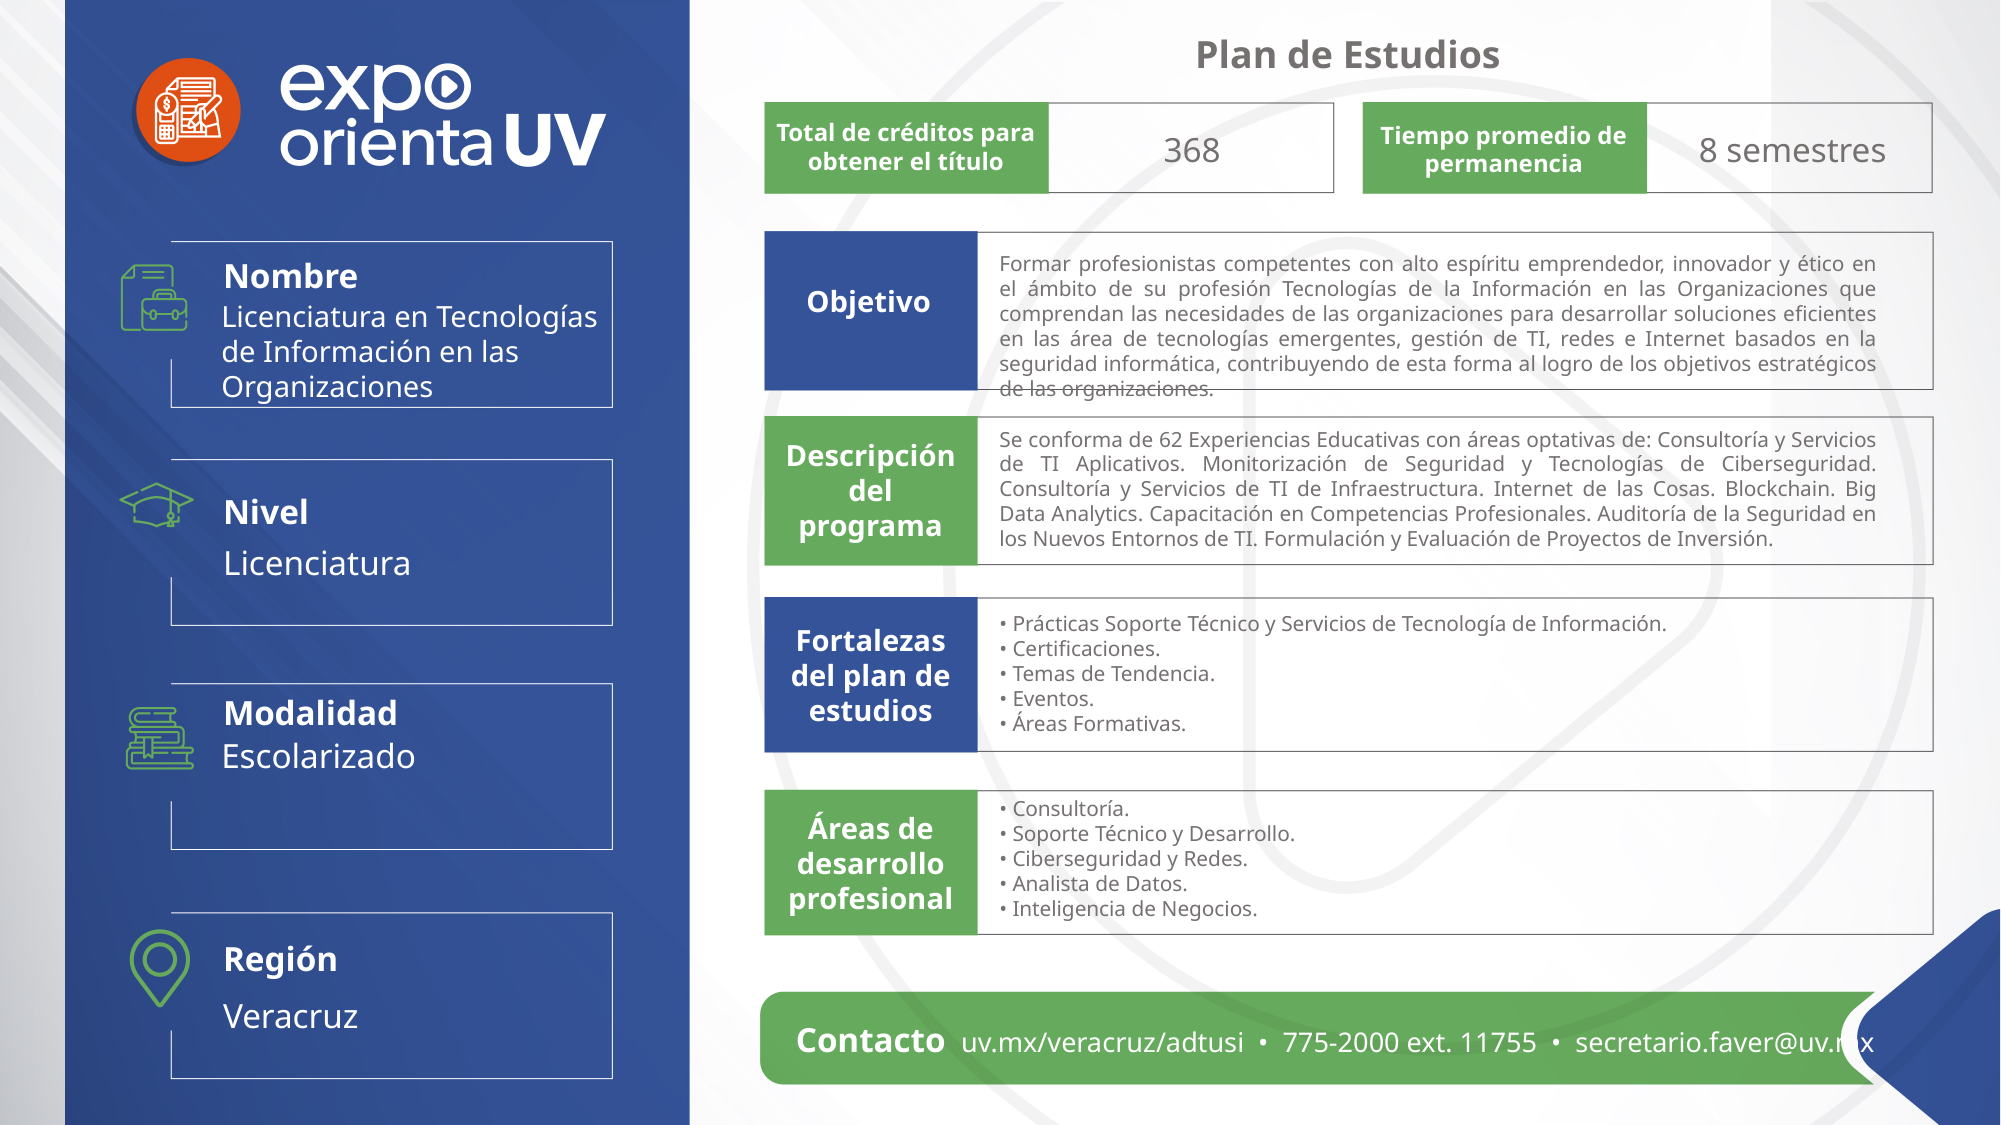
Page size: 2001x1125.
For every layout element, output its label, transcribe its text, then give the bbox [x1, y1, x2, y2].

text_box Escolarizado [206, 727, 626, 783]
text_box Licenciatura en Tecnologías de Información en las Organizaciones [206, 291, 626, 411]
text_box Modalidad [208, 684, 628, 740]
text_box • Consultoría. • Soporte Técnico y Desarrollo. • Ciberseguridad y Redes. • Analista de Datos. • Inteligencia de Negocios. [984, 788, 1956, 953]
text_box Contacto [766, 1011, 975, 1067]
text_box 368 [1068, 121, 1317, 177]
text_box uv.mx/veracruz/adtusi • 775-2000 ext. 11755 • secretario.faver@uv.mx [975, 1017, 1918, 1065]
text_box Tiempo promedio de permanencia [1364, 112, 1644, 186]
text_box Se conforma de 62 Experiencias Educativas con áreas optativas de: Consultoría y Servicios de TI Aplicativos. Monitorización de Seguridad y Tecnologías de Ciberseguridad. Consultoría y Servicios de TI de Infraestructura. Internet de las Cosas. Blockchain. Big Data Analytics. Capacitación en Competencias Profesionales. Auditoría de la Seguridad en los Nuevos Entornos de TI. Formulación y Evaluación de Proyectos de Inversión. [984, 418, 1892, 584]
text_box Áreas de desarrollo profesional [766, 802, 975, 923]
text_box Total de créditos para obtener el título [758, 110, 1054, 183]
text_box Formar profesionistas competentes con alto espíritu emprendedor, innovador y ético en el ámbito de su profesión Tecnologías de la Información en las Organizaciones que comprendan las necesidades de las organizaciones para desarrollar soluciones eficientes en las área de tecnologías emergentes, gestión de TI, redes e Internet basados en la seguridad informática, contribuyendo de esta forma al logro de los objetivos estratégicos de las organizaciones. [984, 242, 1892, 408]
text_box Veracruz [208, 987, 587, 1042]
text_box Objetivo [791, 276, 956, 326]
text_box Descripción del programa [766, 429, 975, 550]
text_box Nombre [208, 248, 587, 303]
text_box Plan de Estudios [766, 23, 1930, 84]
text_box Nivel [208, 484, 587, 539]
text_box Región [208, 931, 628, 986]
picture [0, 0, 2001, 1125]
text_box 8 semestres [1678, 121, 1907, 177]
text_box Fortalezas del plan de estudios [766, 614, 975, 735]
text_box • Prácticas Soporte Técnico y Servicios de Tecnología de Información. • Certificaciones. • Temas de Tendencia. • Eventos. • Áreas Formativas. [984, 602, 1956, 788]
text_box Licenciatura [208, 539, 587, 590]
